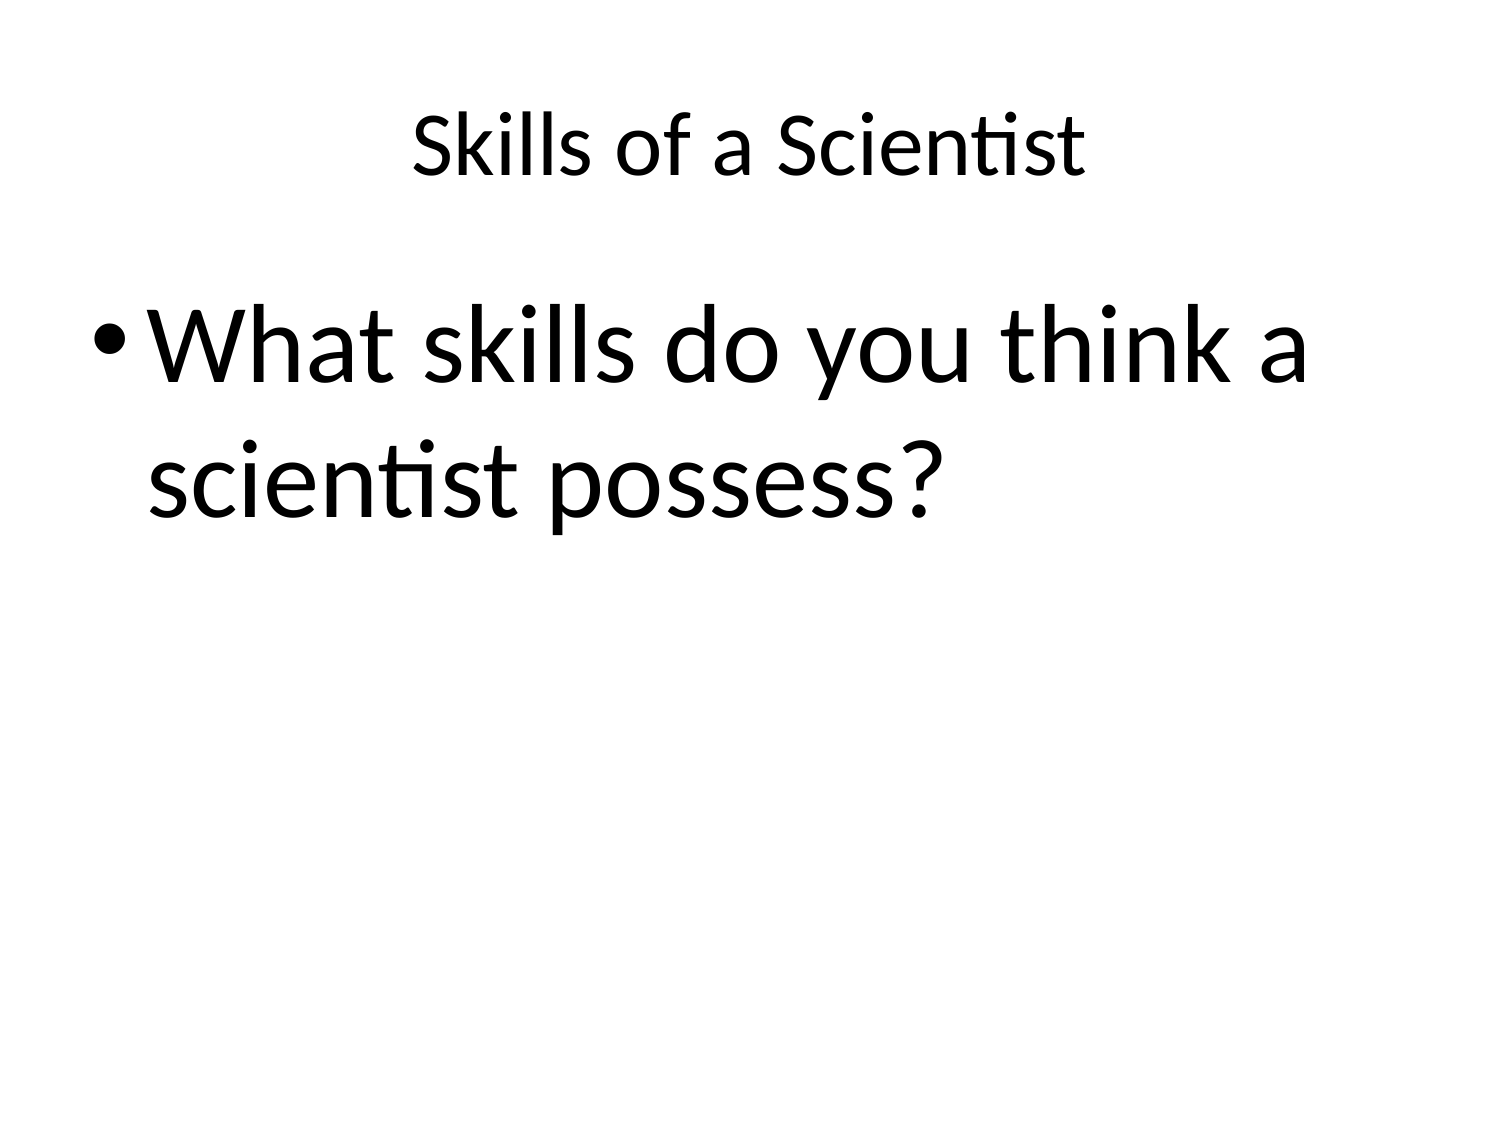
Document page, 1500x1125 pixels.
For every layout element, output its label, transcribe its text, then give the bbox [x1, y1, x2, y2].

list What skills do you think a scientist possess? [75, 262, 1425, 1125]
title Skills of a Scientist [75, 45, 1425, 233]
